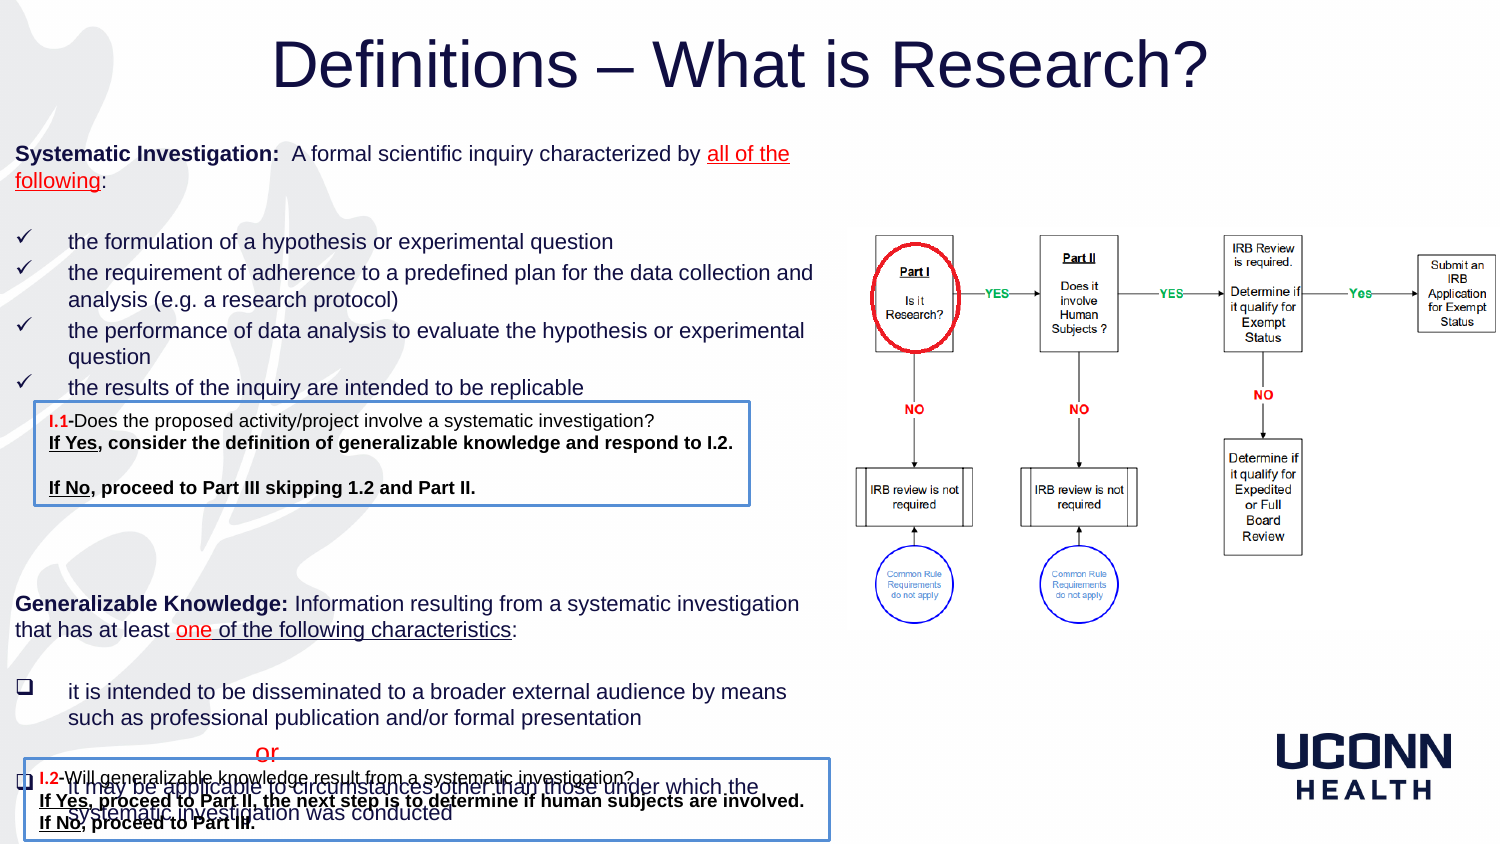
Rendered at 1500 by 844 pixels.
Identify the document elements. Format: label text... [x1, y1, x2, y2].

list Systematic Investigation: A formal scientific inquiry characterized by all of the following: the formulation of a hypothesis or experimental question the requirement of adherence to a predefined plan for the data collection and analysis (e.g. a research protocol) the performance of data analysis to evaluate the hypothesis or experimental question the results of the inquiry are intended to be replicable Generalizable Knowledge: Information resulting from a systematic investigation that has at least one of the following characteristics: it is intended to be disseminated to a broader external audience by means such as professional publication and/or formal presentation or it may be applicable to circumstances other than those under which the systematic investigation was conducted [0, 132, 830, 844]
text_box I.2-Will generalizable knowledge result from a systematic investigation? If Yes, proceed to Part II, the next step is to determine if human subjects are involved. If No, proceed to Part III. [24, 758, 830, 841]
text_box I.1-Does the proposed activity/project involve a systematic investigation? If Yes, consider the definition of generalizable knowledge and respond to I.2. If No, proceed to Part III skipping 1.2 and Part II. [34, 401, 750, 506]
title Definitions – What is Research? [75, 13, 1425, 108]
picture [0, 0, 1500, 844]
